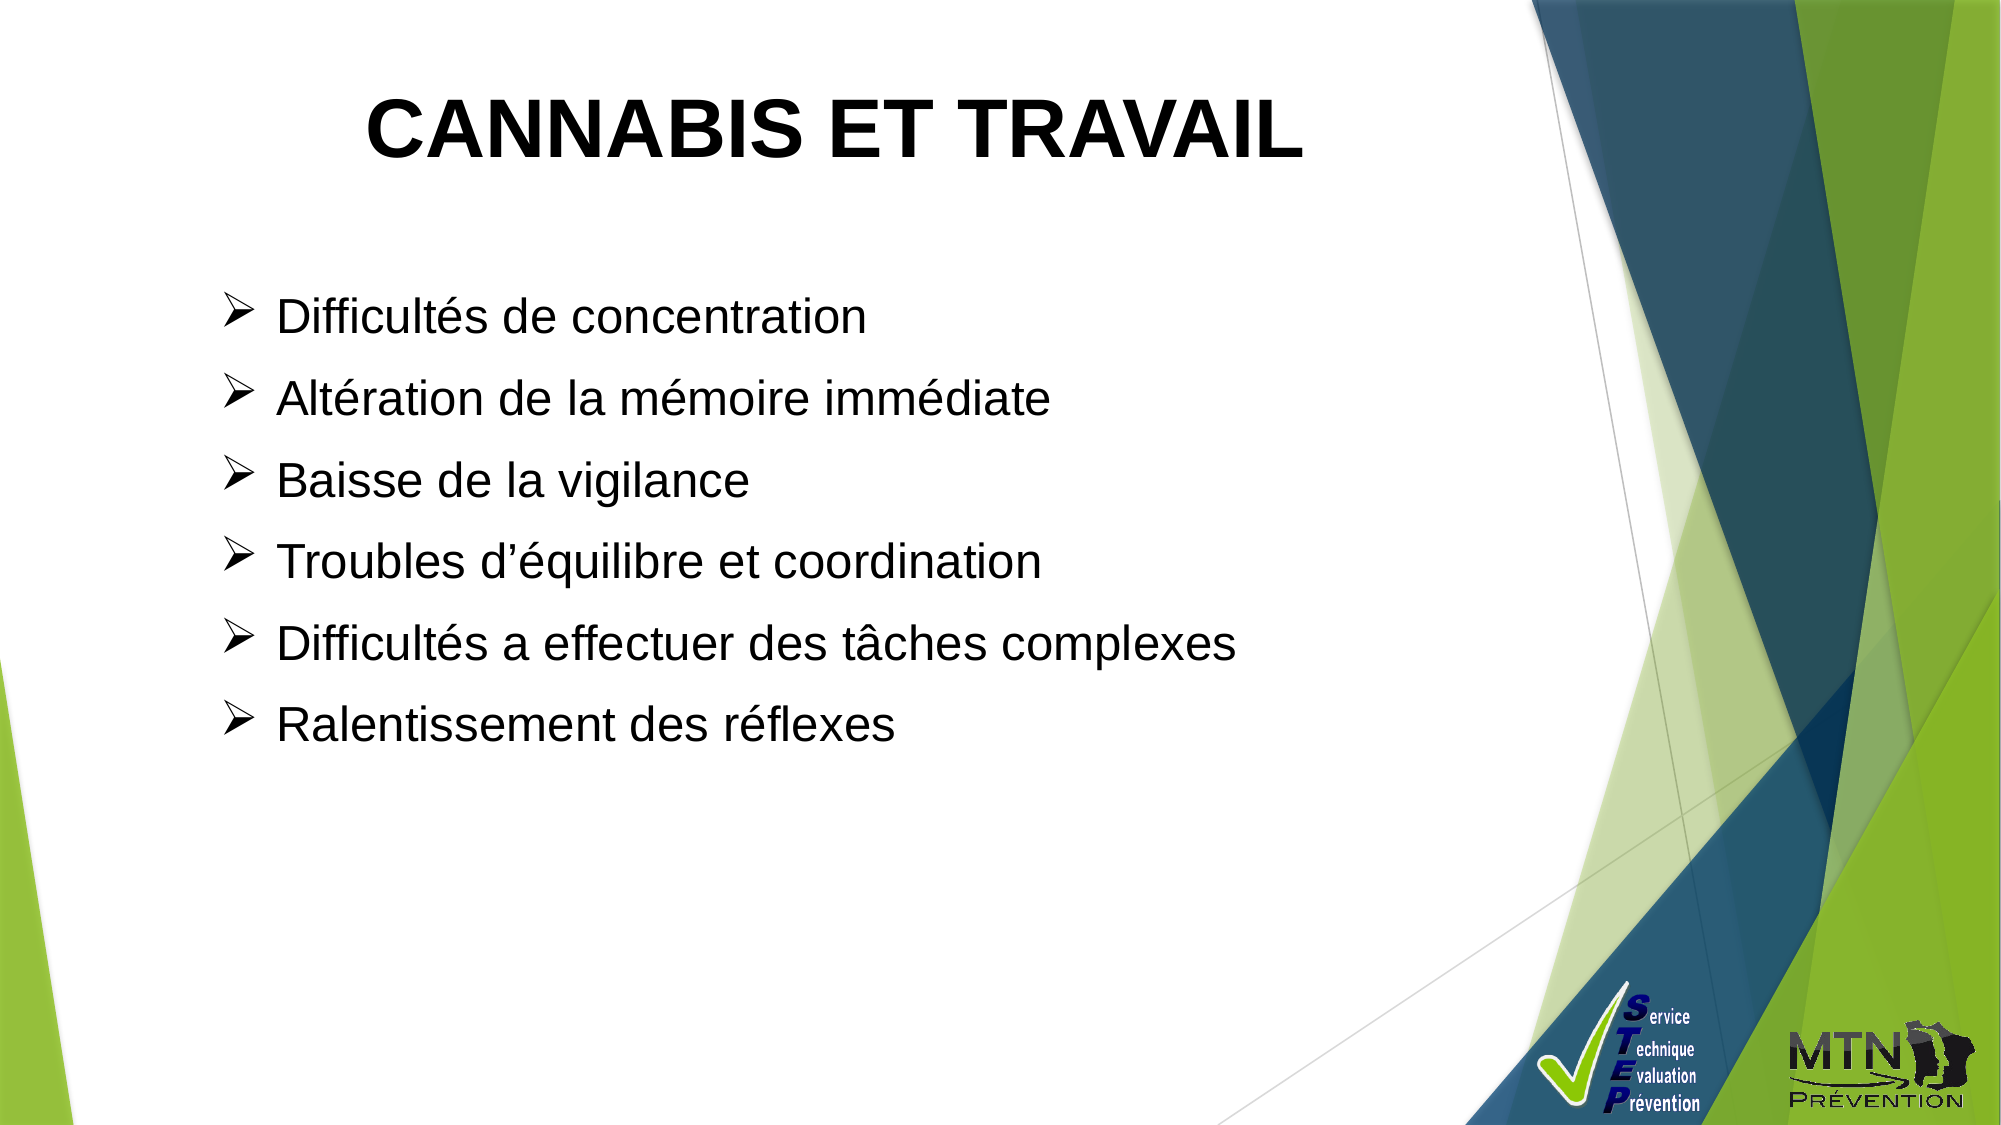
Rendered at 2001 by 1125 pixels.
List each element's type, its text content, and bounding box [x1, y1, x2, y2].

text_box CANNABIS ET TRAVAIL [160, 33, 1511, 221]
text_box Difficultés de concentration Altération de la mémoire immédiate Baisse de la vigilance Troubles d’équilibre et coordination Difficultés a effectuer des tâches complexes Ralentissement des réflexes [202, 286, 1553, 1030]
picture [1536, 981, 1700, 1114]
picture [1772, 1010, 1987, 1114]
